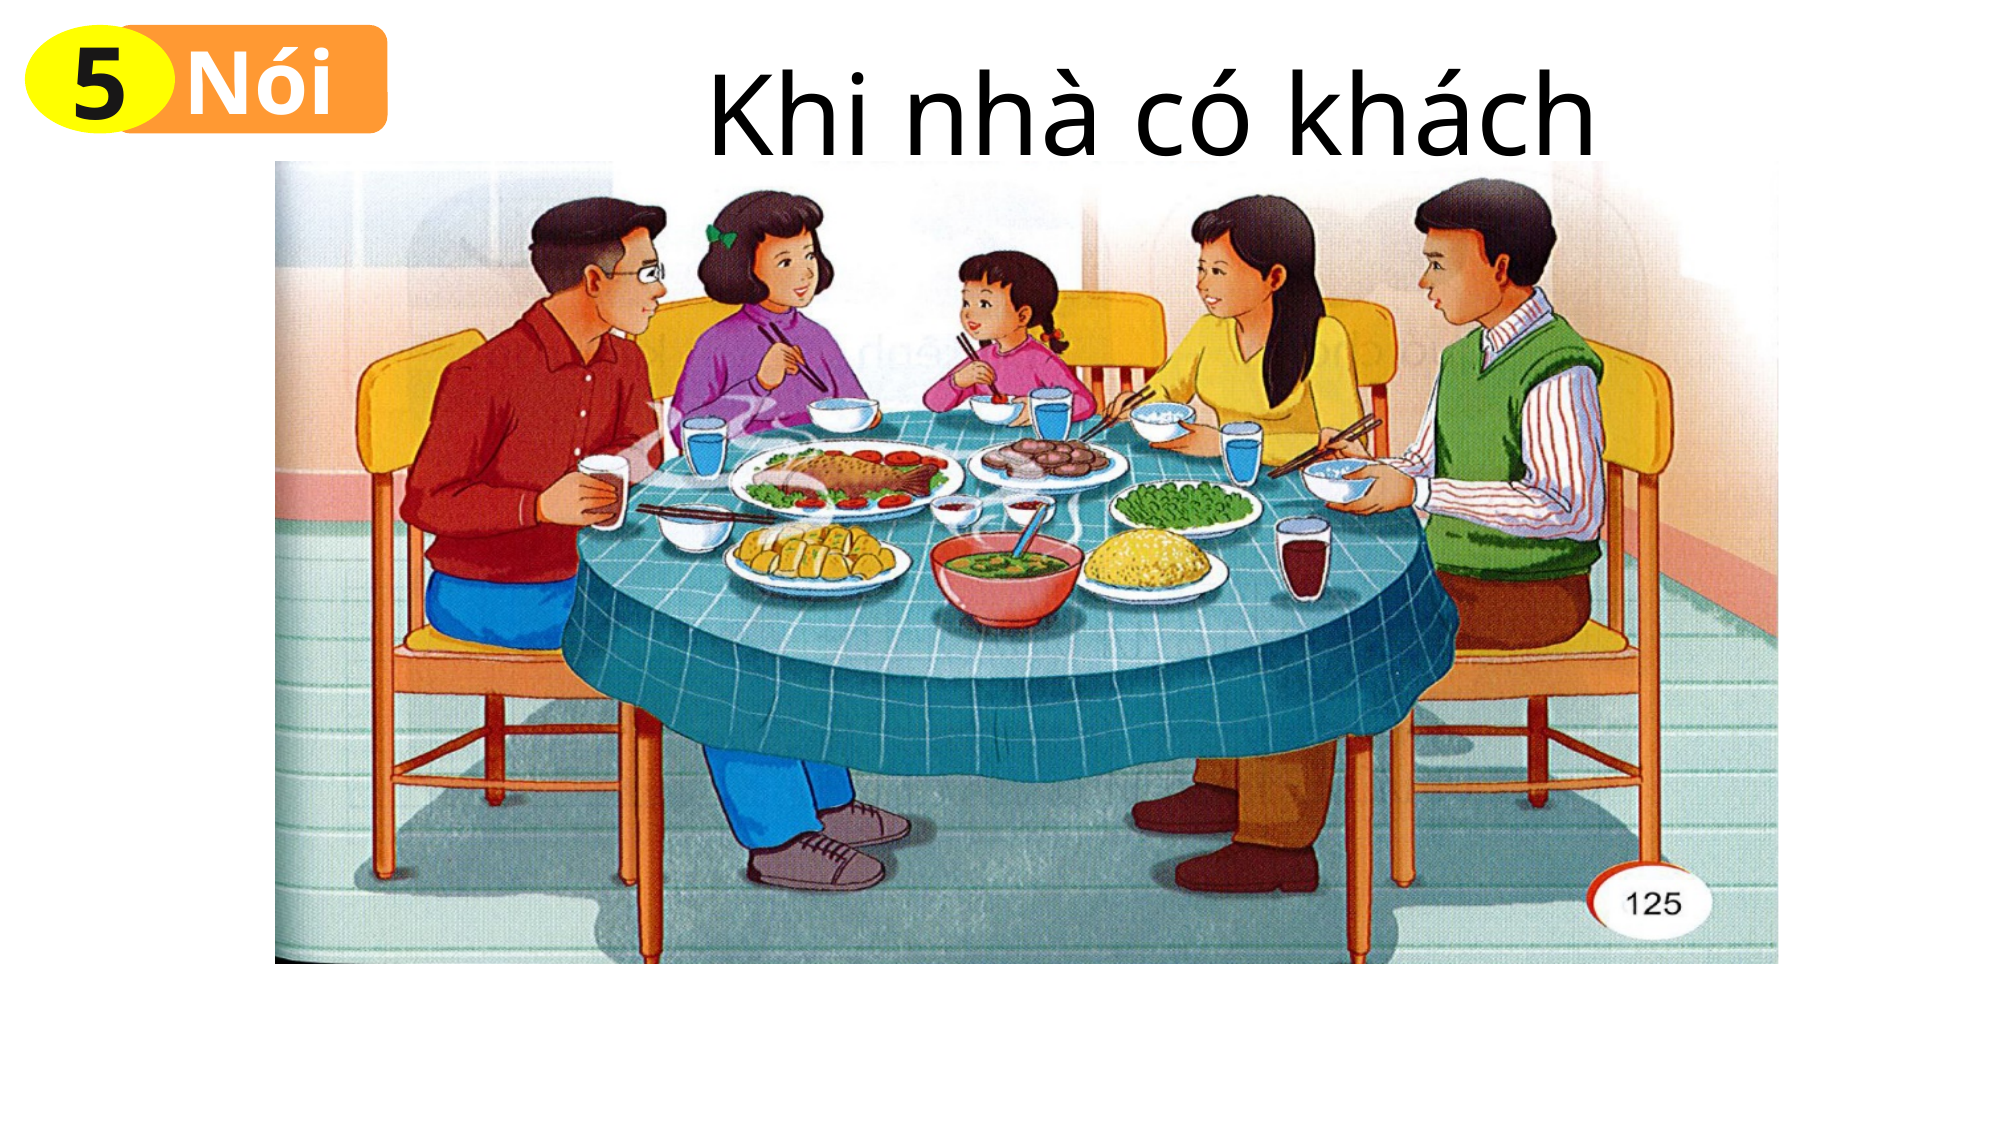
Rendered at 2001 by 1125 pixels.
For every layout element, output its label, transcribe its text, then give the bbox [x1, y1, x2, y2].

title Khi nhà có khách [477, 24, 1828, 213]
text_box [24, 24, 388, 134]
picture [274, 161, 1779, 964]
